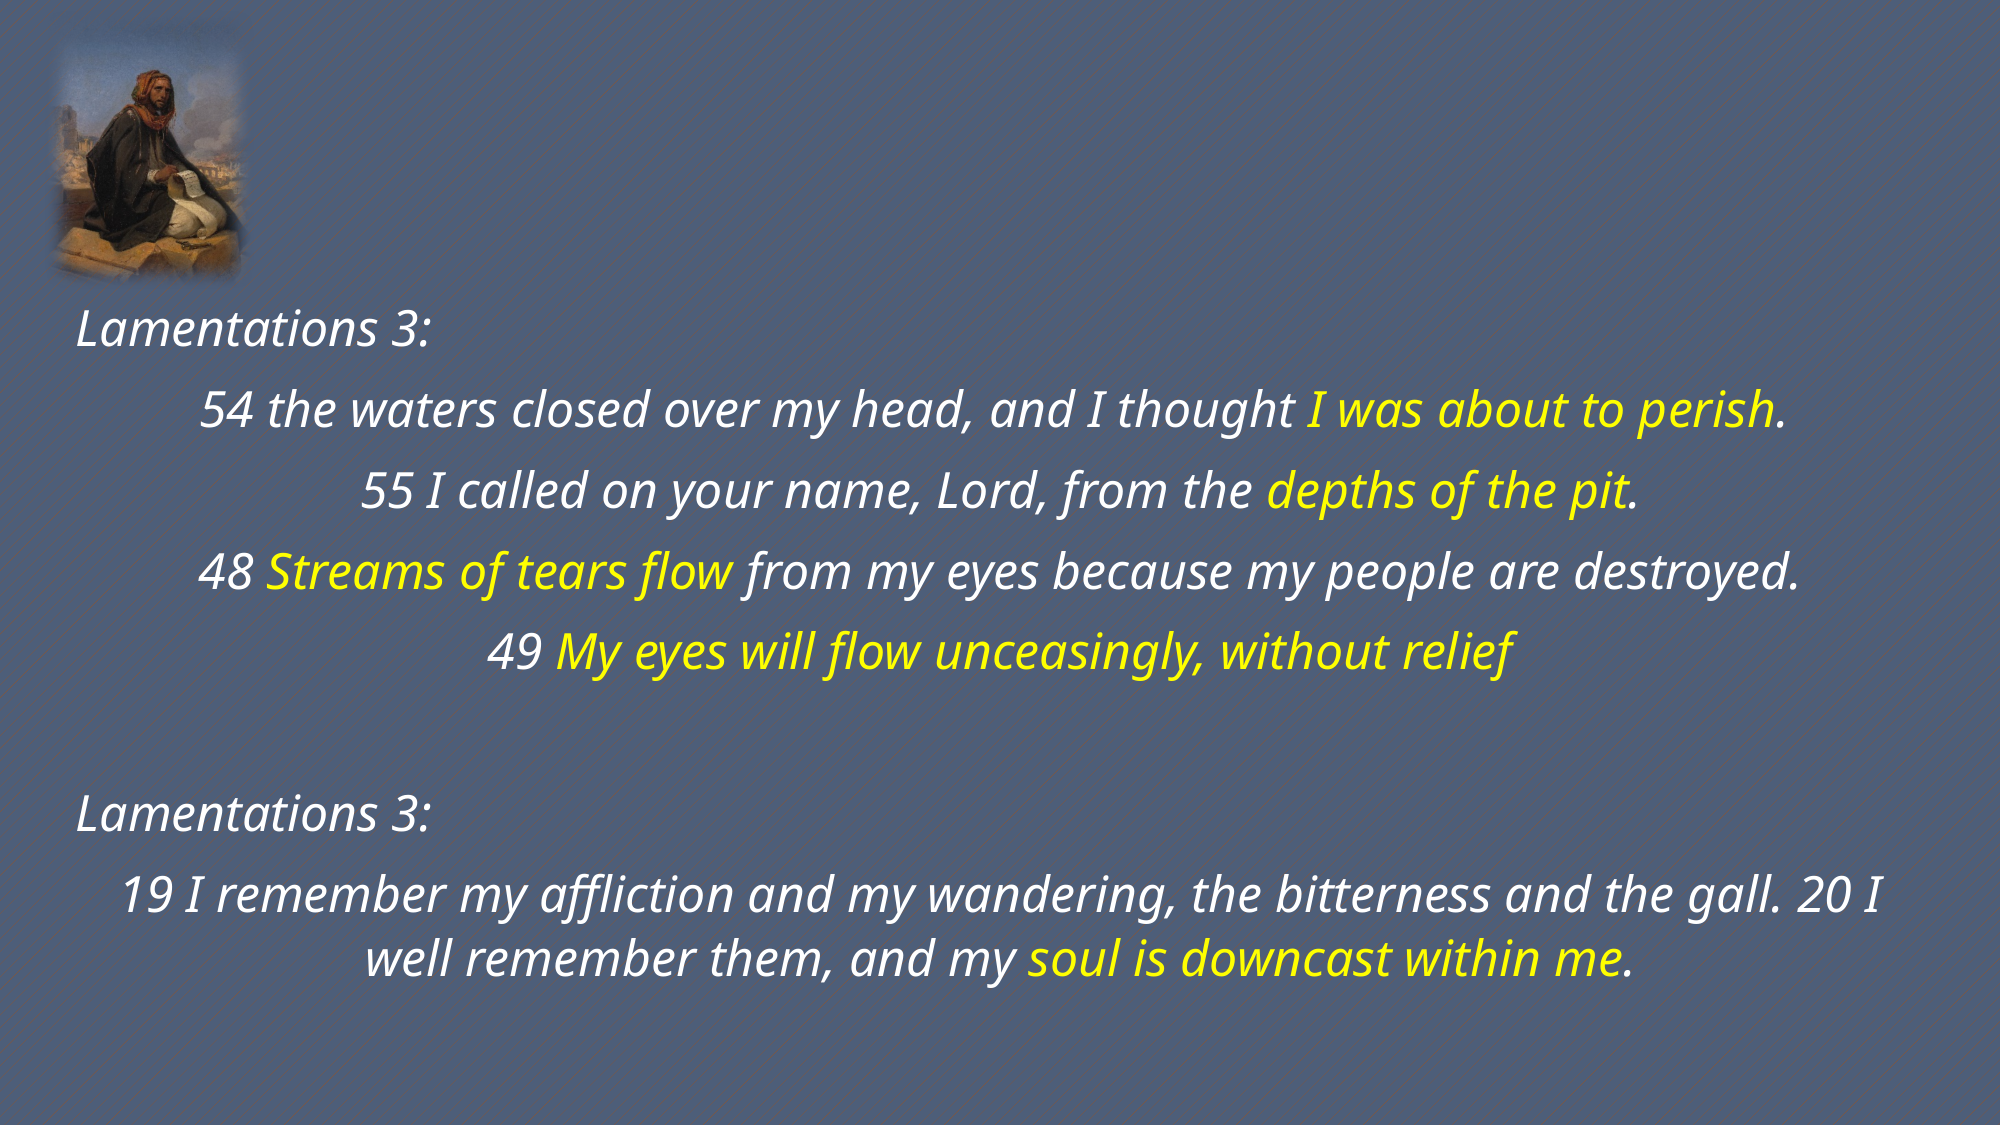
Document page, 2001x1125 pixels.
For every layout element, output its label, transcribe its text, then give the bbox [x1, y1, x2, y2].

text_box Lamentations 3: 54 the waters closed over my head, and I thought I was about to perish. 55 I called on your name, Lord, from the depths of the pit. 48 Streams of tears flow from my eyes because my people are destroyed. 49 My eyes will flow unceasingly, without relief Lamentations 3: 19 I remember my affliction and my wandering, the bitterness and the gall. 20 I well remember them, and my soul is downcast within me. [60, 42, 1941, 994]
picture [44, 9, 255, 290]
